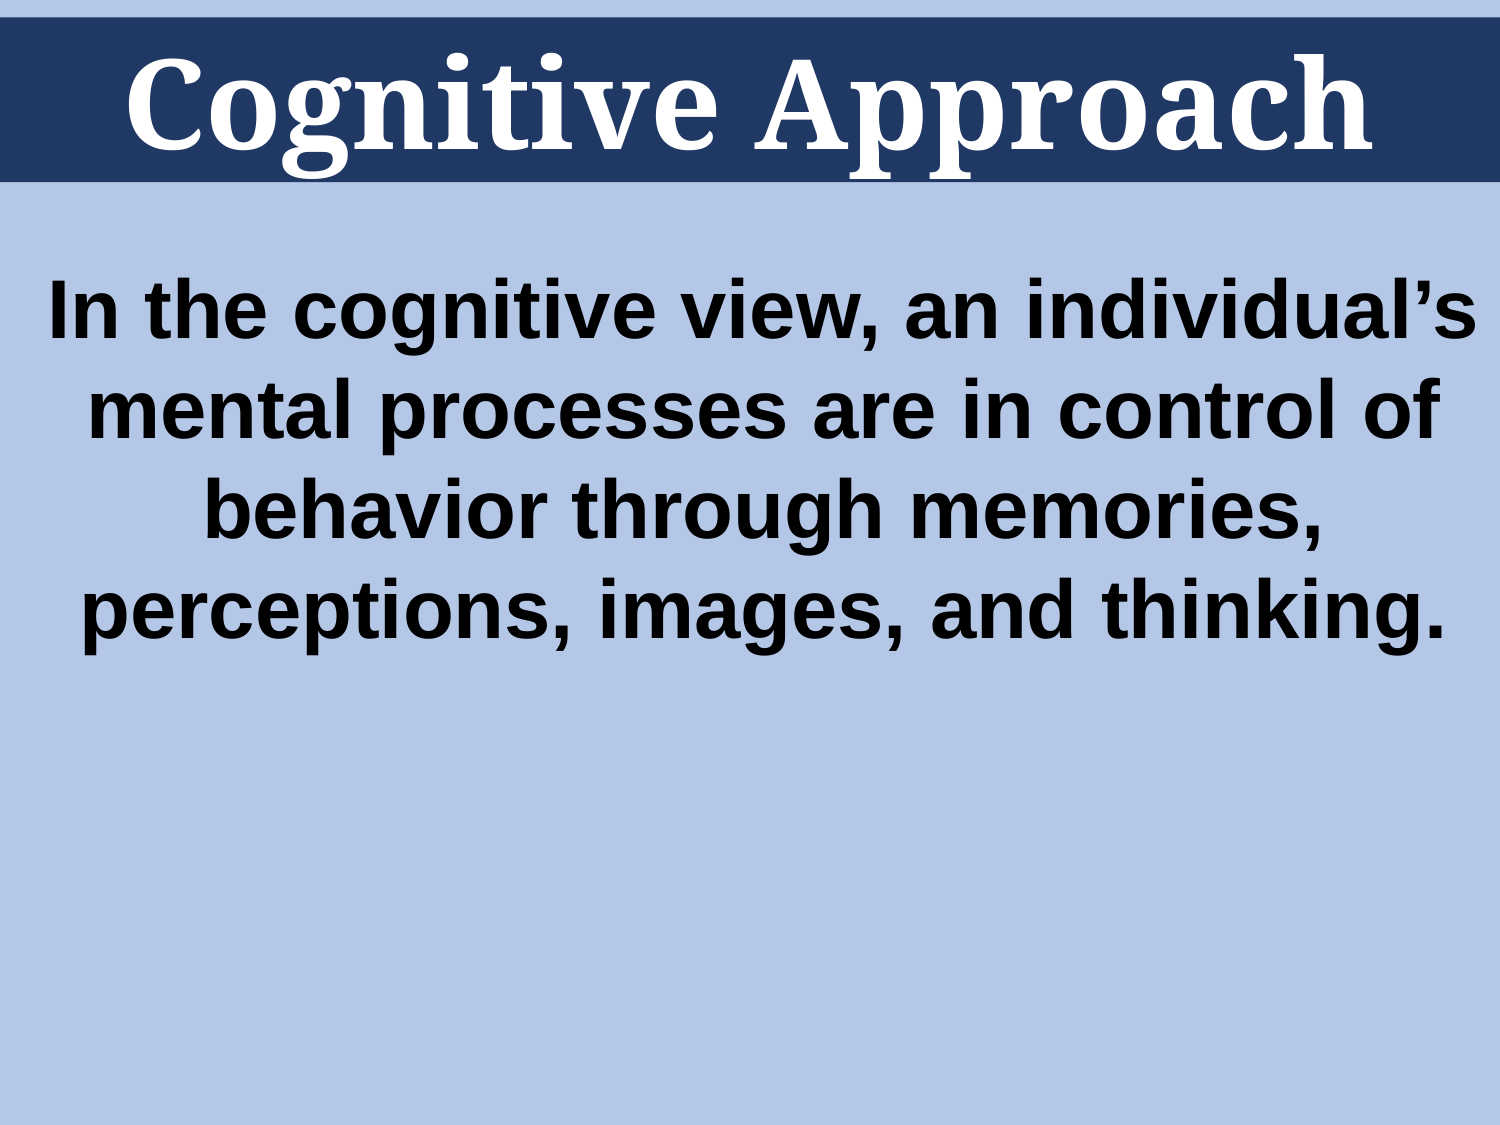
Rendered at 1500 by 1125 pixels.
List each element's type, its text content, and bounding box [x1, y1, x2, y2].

text_box Cognitive Approach [0, 17, 1500, 183]
text_box In the cognitive view, an individual’s mental processes are in control of behavior through memories, perceptions, images, and thinking. [27, 247, 1500, 663]
